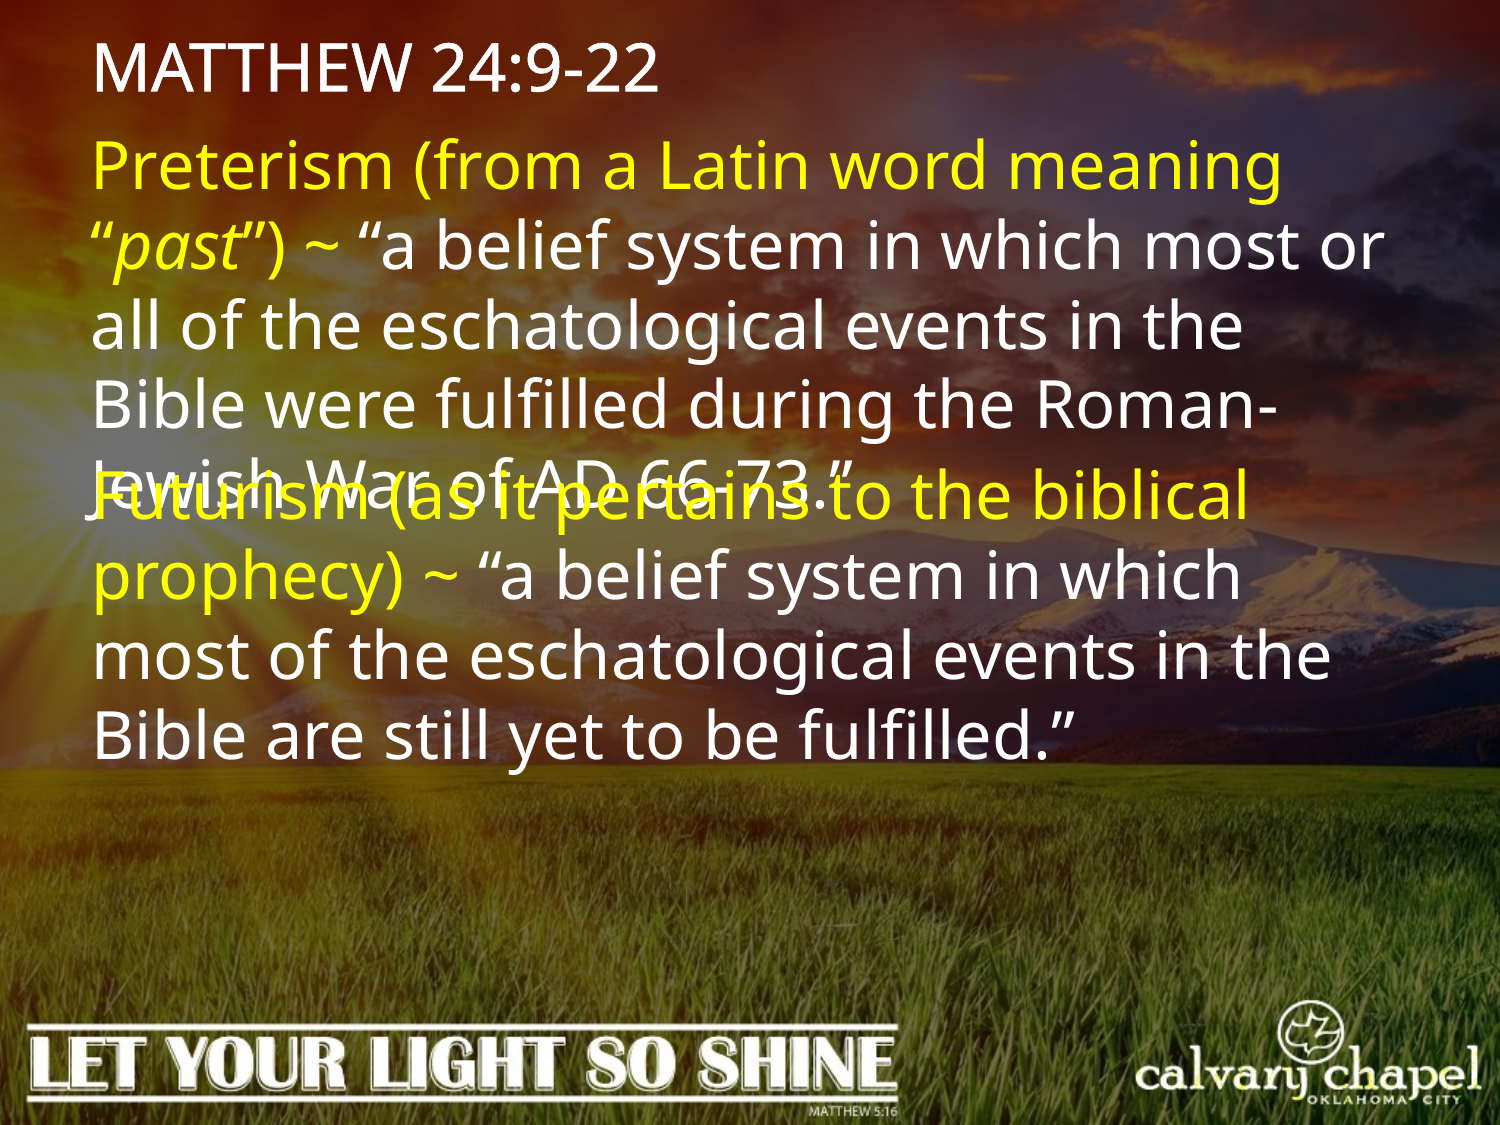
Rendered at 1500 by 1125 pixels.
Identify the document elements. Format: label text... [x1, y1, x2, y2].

text_box MATTHEW 24:9-22 [75, 17, 1354, 112]
text_box Preterism (from a Latin word meaning “past”) ~ “a belief system in which most or all of the eschatological events in the Bible were fulfilled during the Roman-Jewish War of AD 66-73.” [75, 115, 1421, 530]
picture [0, 0, 1500, 1125]
text_box Futurism (as it pertains to the biblical prophecy) ~ “a belief system in which most of the eschatological events in the Bible are still yet to be fulfilled.” [76, 445, 1422, 780]
